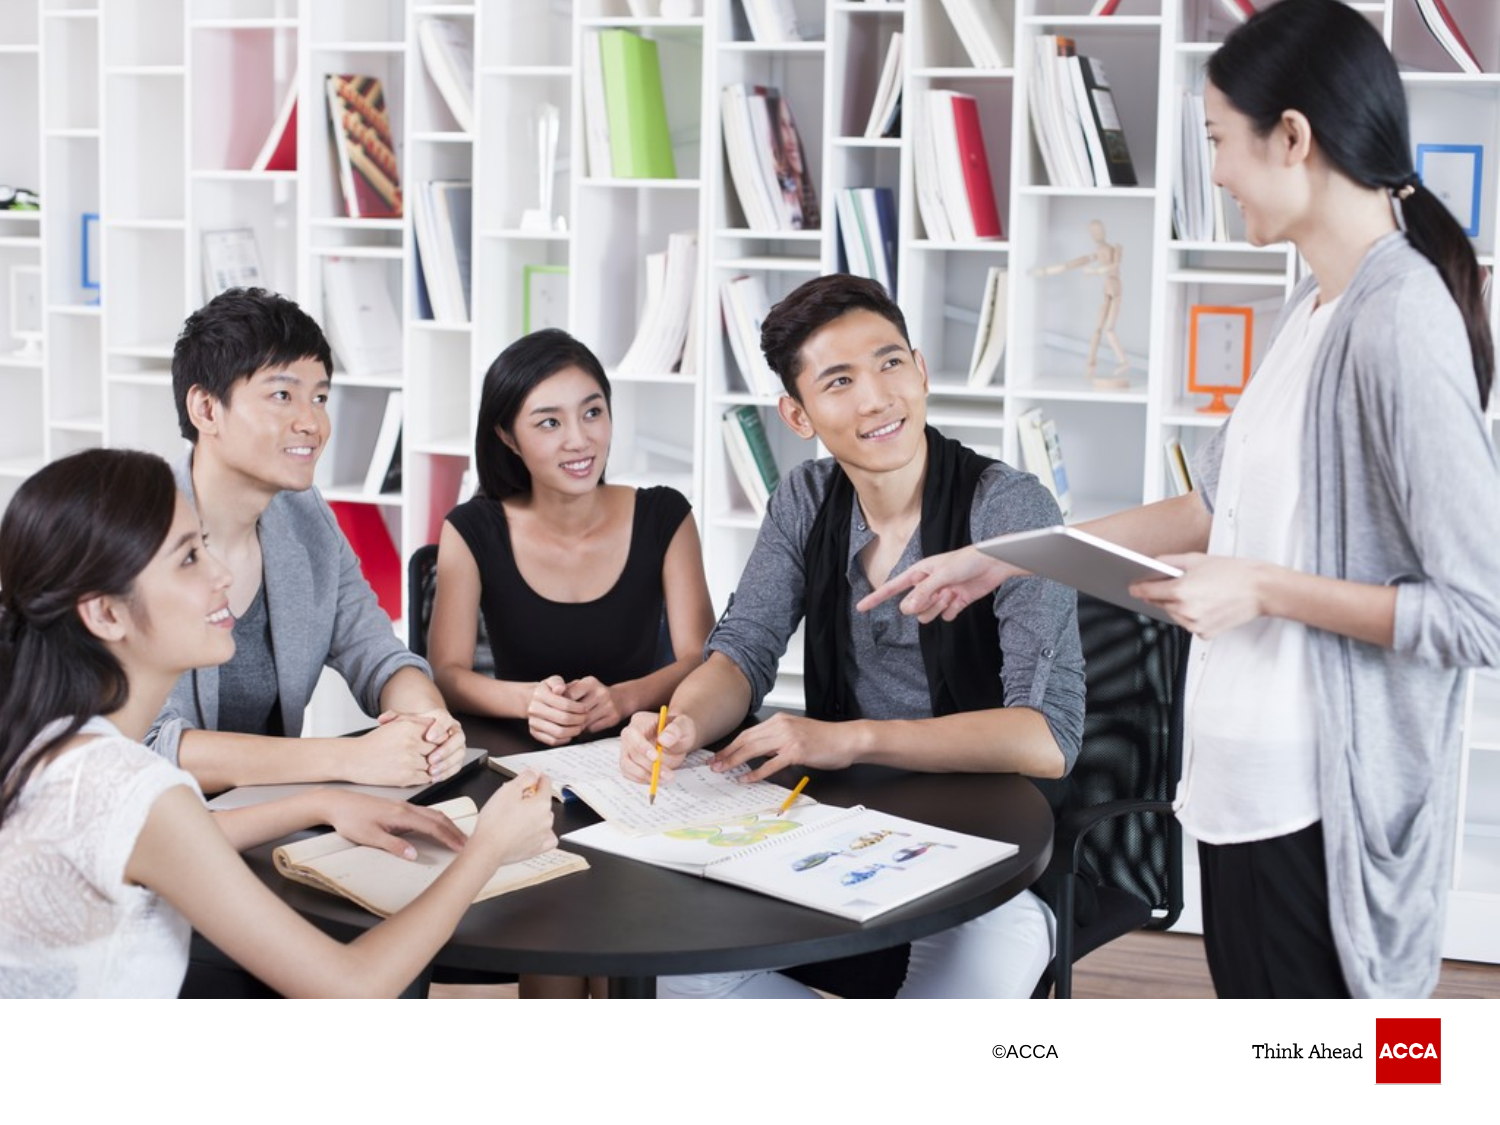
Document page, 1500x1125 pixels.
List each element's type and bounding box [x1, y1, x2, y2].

picture [1251, 1016, 1442, 1085]
picture [0, 0, 1500, 999]
